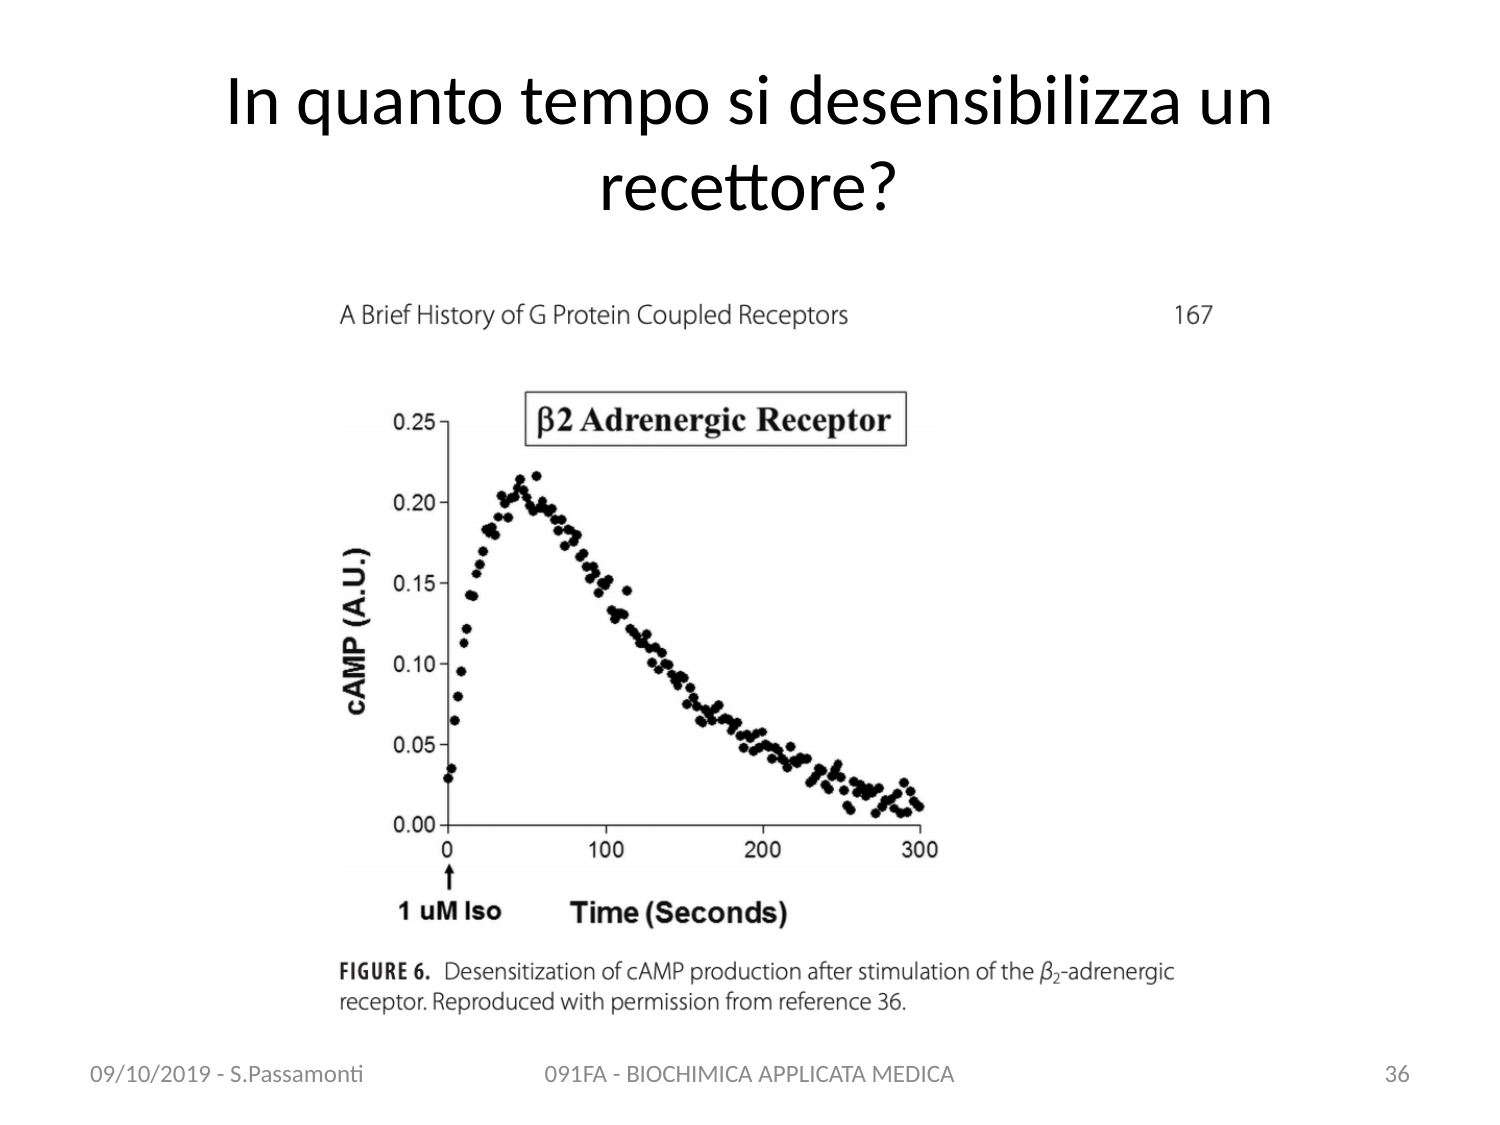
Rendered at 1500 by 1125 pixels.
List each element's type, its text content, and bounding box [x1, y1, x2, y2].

title In quanto tempo si desensibilizza un recettore? [75, 45, 1425, 233]
footer 091FA - BIOCHIMICA APPLICATA MEDICA [512, 1052, 988, 1103]
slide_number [75, 1042, 425, 1103]
slide_number 36 [1074, 1042, 1425, 1103]
picture [270, 252, 1274, 1043]
